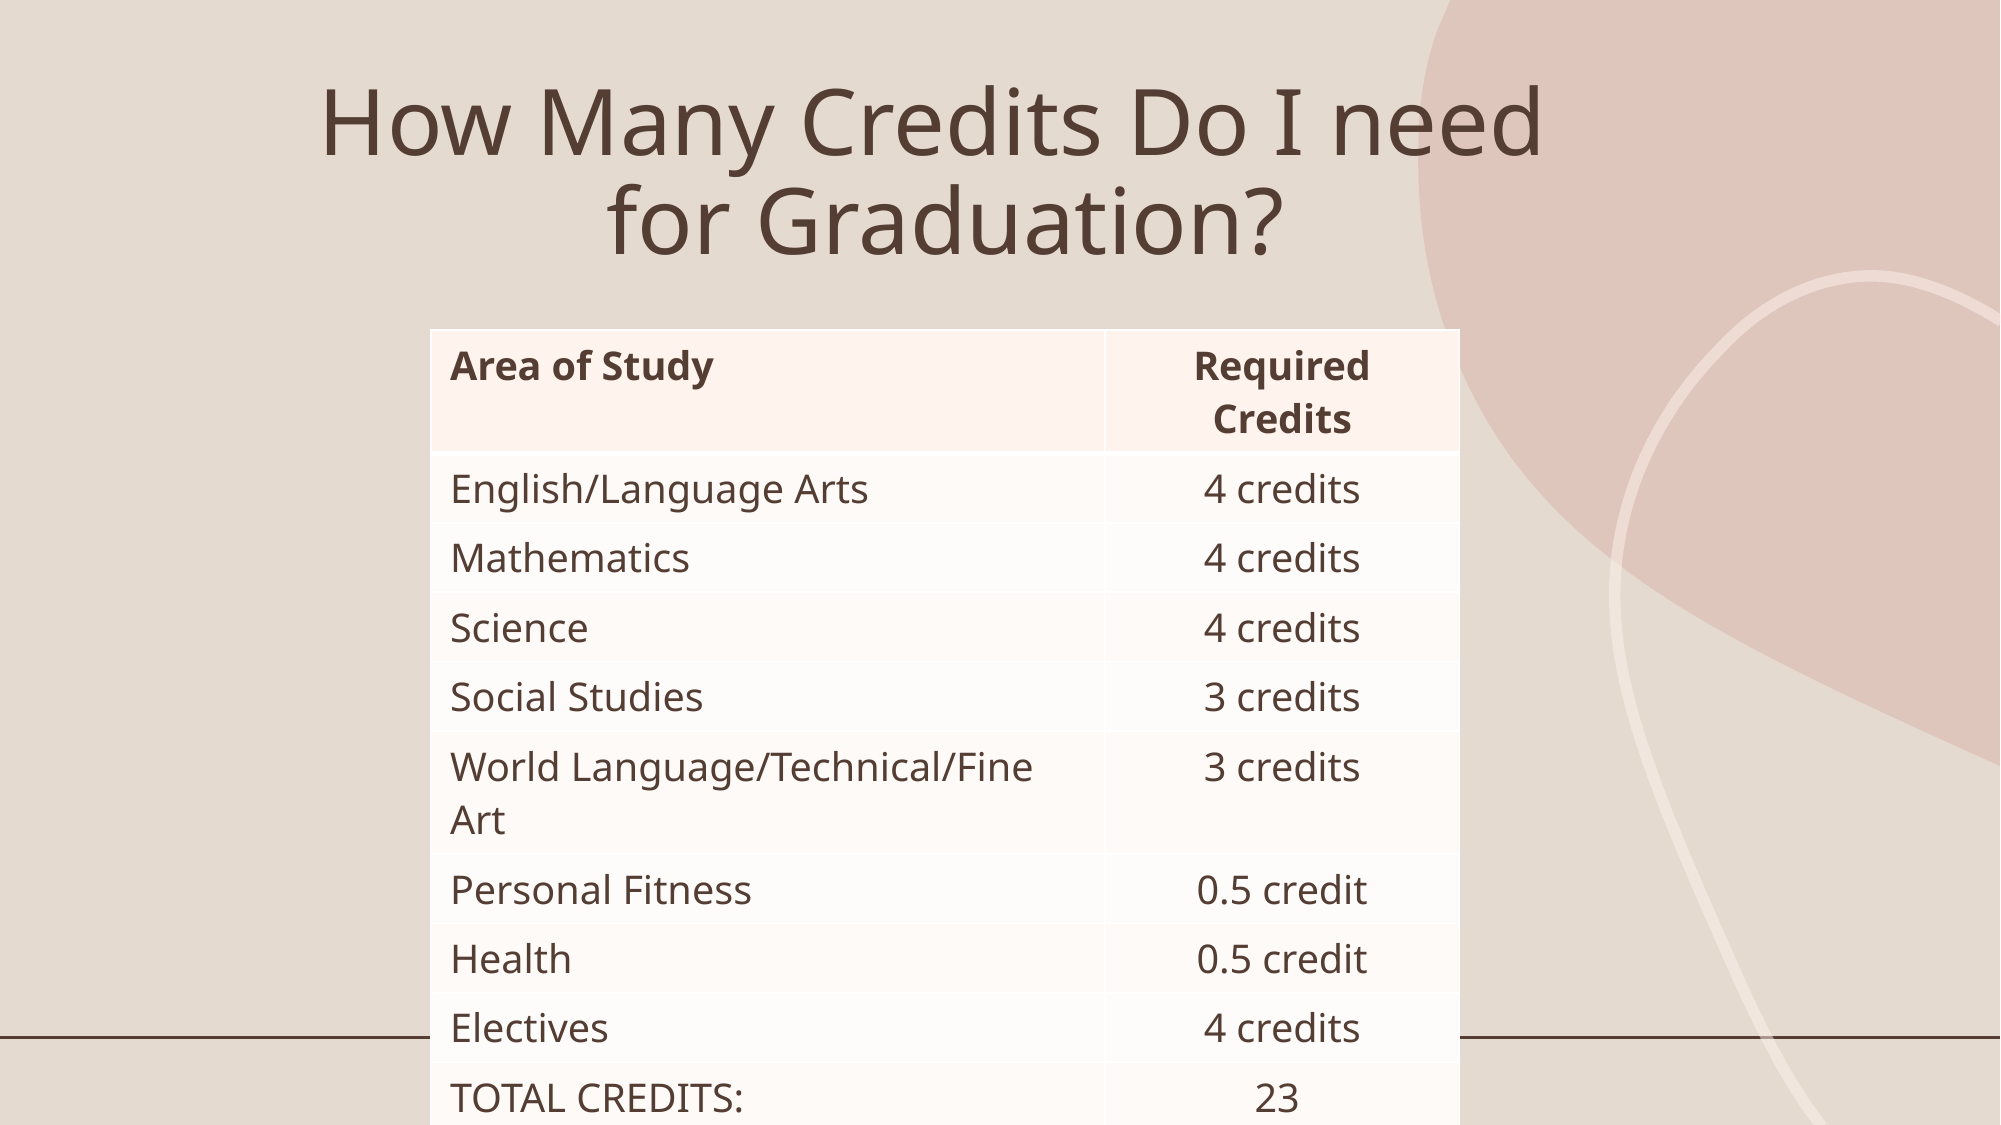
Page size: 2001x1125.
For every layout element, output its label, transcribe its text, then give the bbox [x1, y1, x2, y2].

title How Many Credits Do I need for Graduation? [274, 66, 1616, 285]
table_cell TOTAL CREDITS: [432, 1063, 1104, 1125]
table_cell 0.5 credit [1106, 924, 1459, 992]
table_cell Electives [432, 994, 1104, 1061]
table_cell 0.5 credit [1106, 855, 1459, 923]
table_cell Personal Fitness [432, 855, 1104, 923]
table_cell 4 credits [1106, 456, 1459, 522]
table_cell 3 credits [1106, 662, 1459, 730]
table_cell Health [432, 924, 1104, 992]
table_cell Social Studies [432, 662, 1104, 730]
table_cell 4 credits [1106, 994, 1459, 1061]
table_cell 23 [1106, 1063, 1459, 1125]
table_cell English/Language Arts [432, 456, 1104, 522]
table_cell 4 credits [1106, 593, 1459, 661]
table_header Area of Study [432, 331, 1104, 451]
table_cell Mathematics [432, 524, 1104, 591]
table_cell 4 credits [1106, 524, 1459, 591]
table_cell Science [432, 593, 1104, 661]
table_header Required Credits [1106, 331, 1459, 451]
table_cell 3 credits [1106, 732, 1459, 853]
table_cell World Language/Technical/Fine Art [432, 732, 1104, 853]
